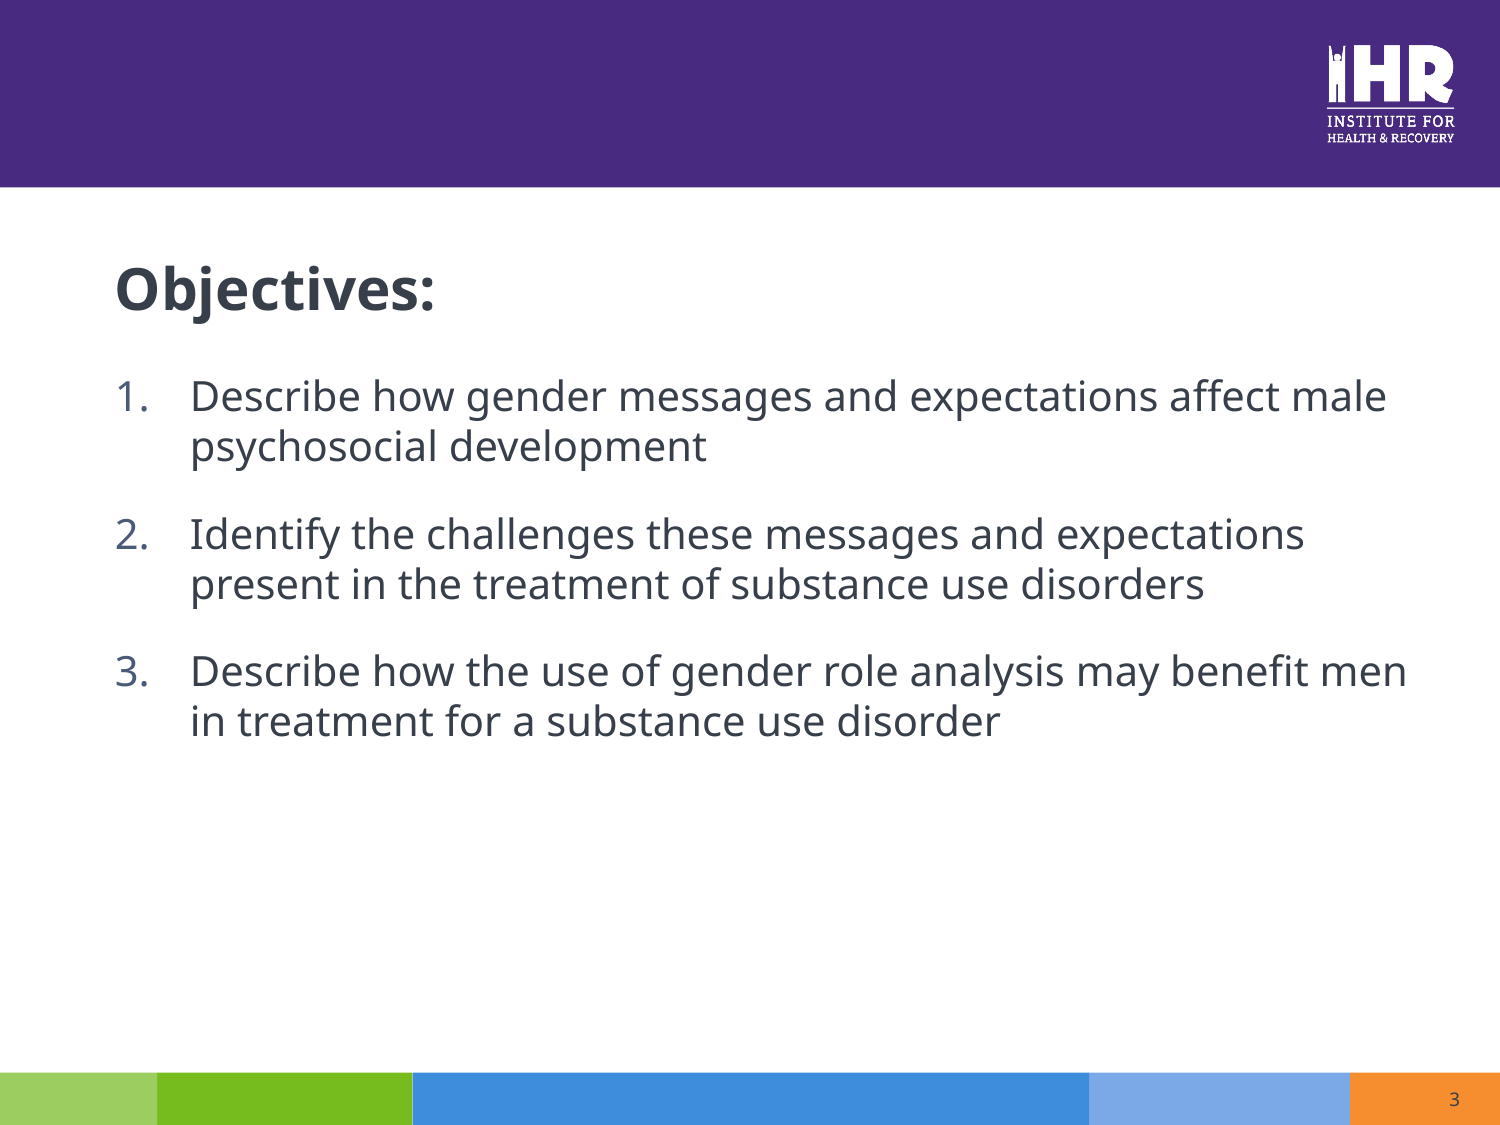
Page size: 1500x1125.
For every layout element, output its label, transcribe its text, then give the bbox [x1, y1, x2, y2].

list Describe how gender messages and expectations affect male psychosocial development Identify the challenges these messages and expectations present in the treatment of substance use disorders Describe how the use of gender role analysis may benefit men in treatment for a substance use disorder [99, 362, 1425, 838]
picture [1281, 0, 1500, 188]
title Objectives: [99, 237, 1425, 362]
slide_number 3 [1162, 1062, 1475, 1125]
